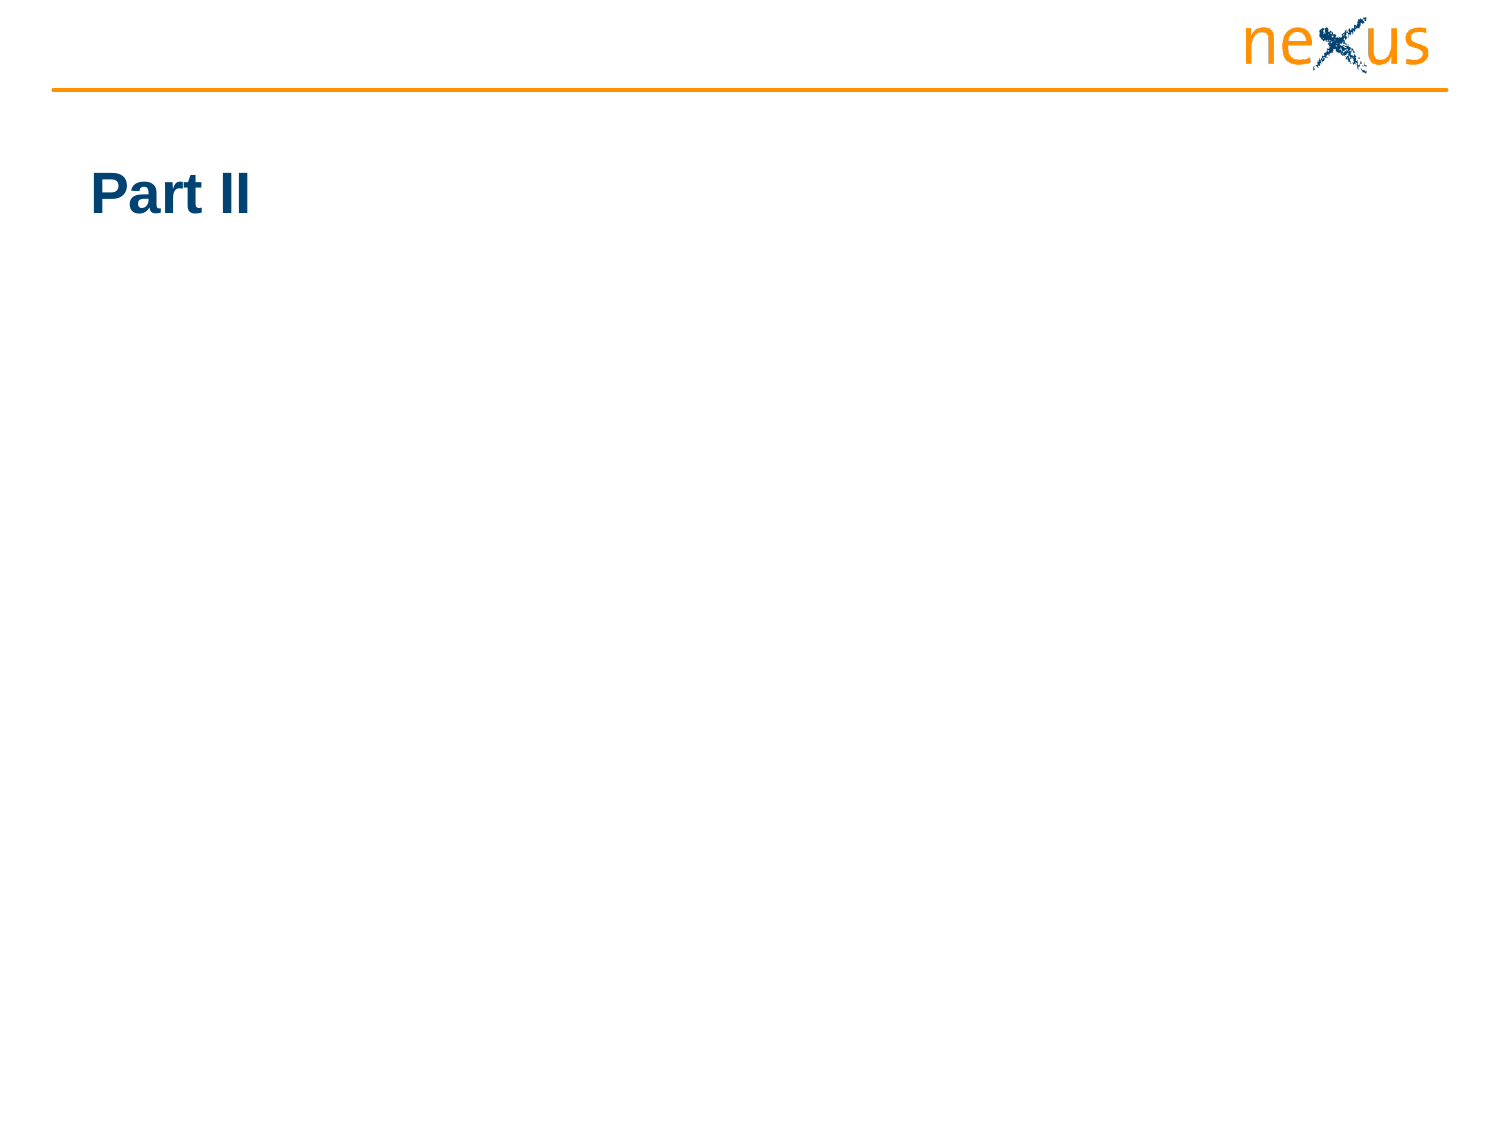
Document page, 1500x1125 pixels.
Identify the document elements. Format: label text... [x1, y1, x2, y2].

picture [1225, 14, 1448, 79]
title Part II [75, 125, 1425, 233]
